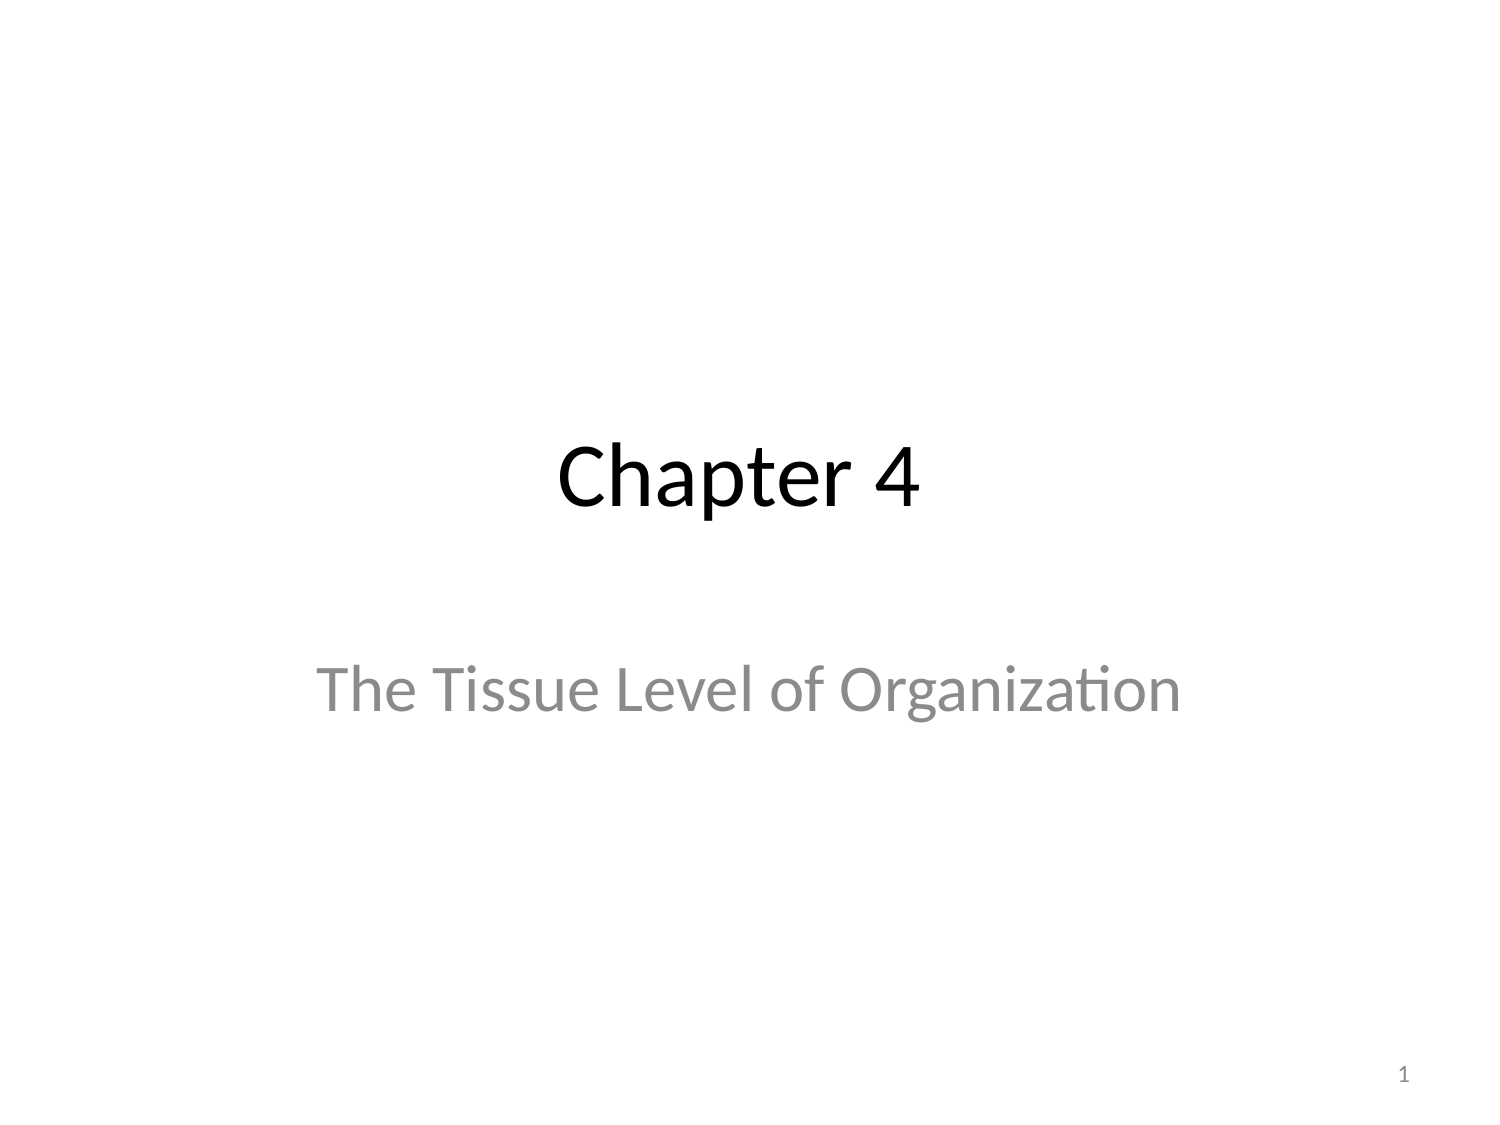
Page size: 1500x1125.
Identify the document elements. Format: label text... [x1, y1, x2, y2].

slide_number 1 [1074, 1042, 1425, 1103]
title Chapter 4 [112, 349, 1388, 591]
subtitle The Tissue Level of Organization [225, 637, 1275, 925]
